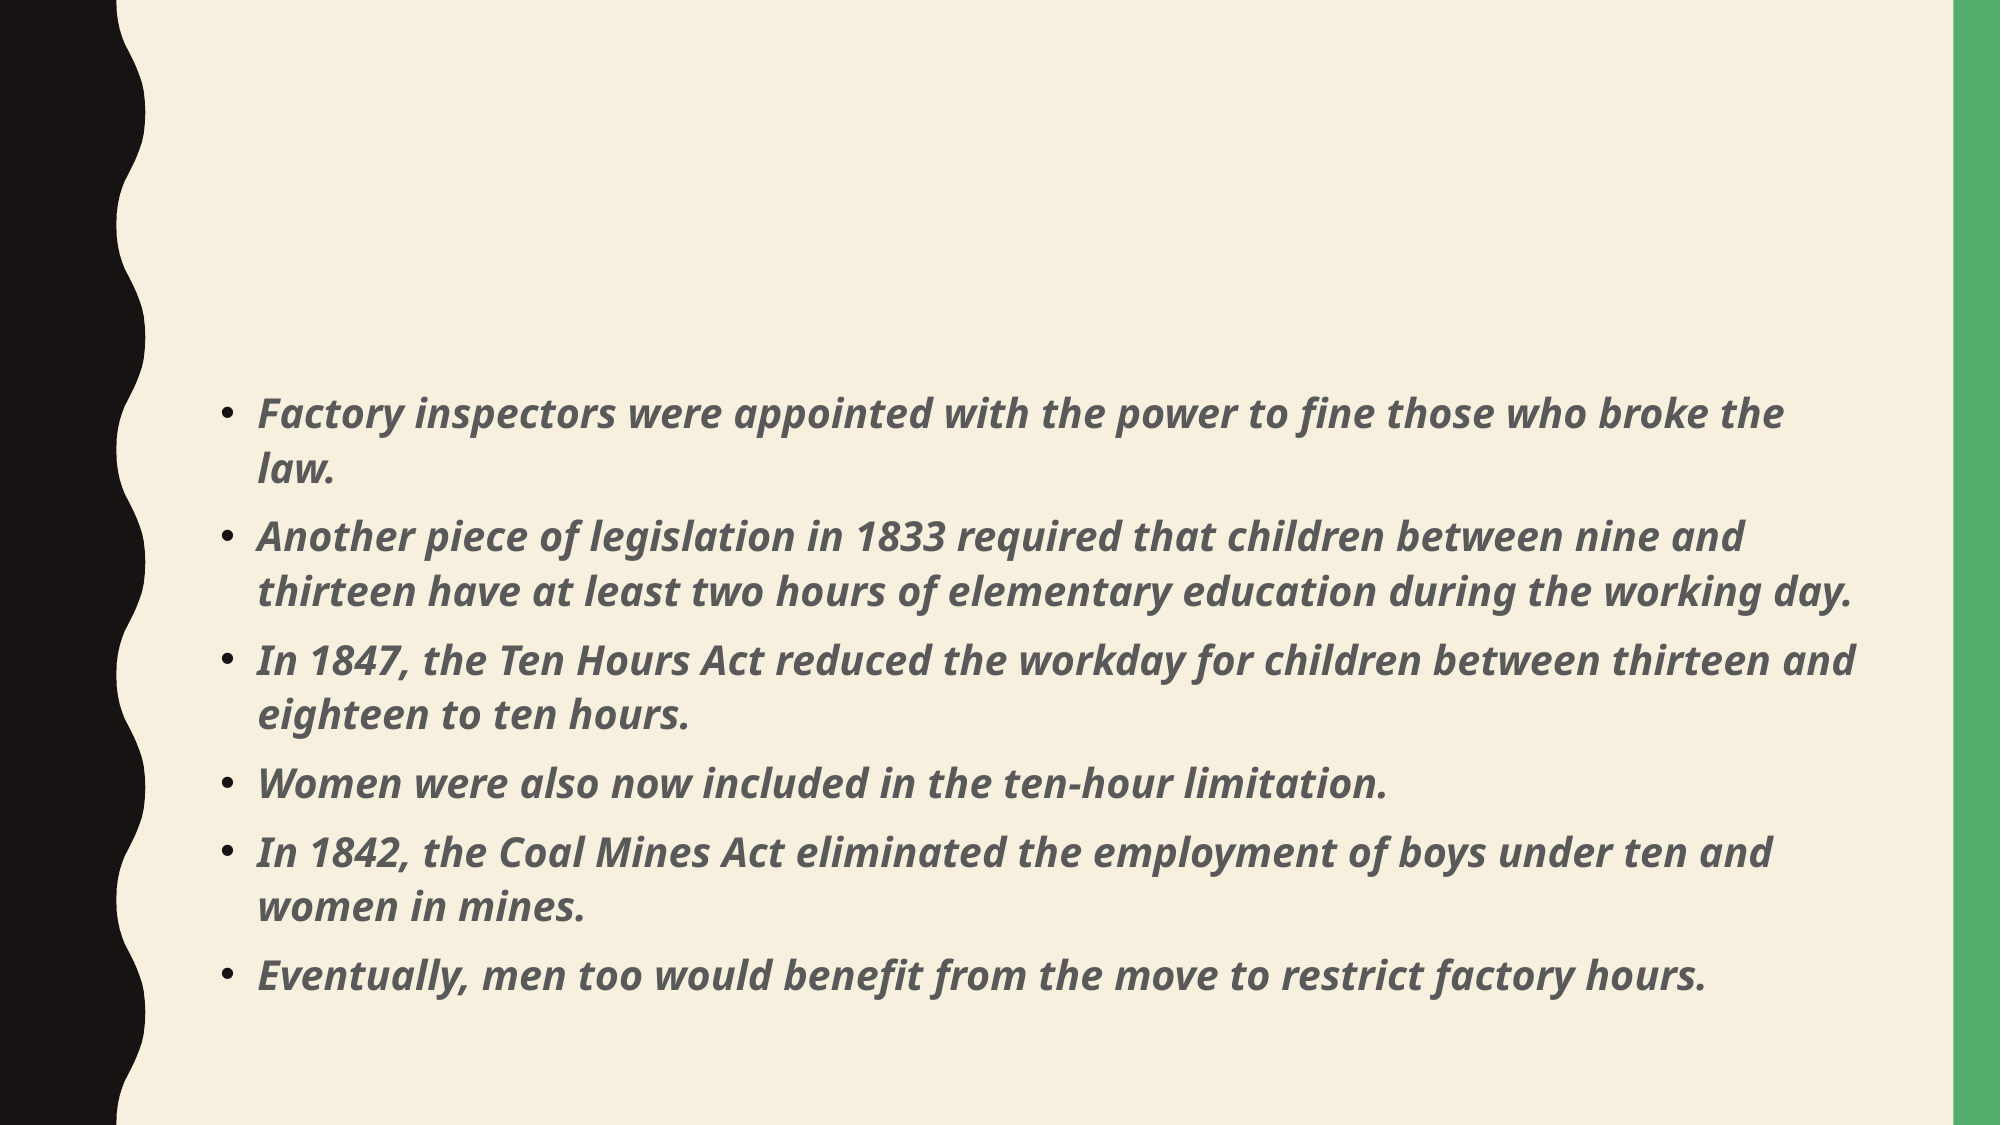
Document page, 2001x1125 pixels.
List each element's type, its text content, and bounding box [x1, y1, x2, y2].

list Factory inspectors were appointed with the power to fine those who broke the law. Another piece of legislation in 1833 required that children between nine and thirteen have at least two hours of elementary education during the working day. In 1847, the Ten Hours Act reduced the workday for children between thirteen and eighteen to ten hours. Women were also now included in the ten-hour limitation. In 1842, the Coal Mines Act eliminated the employment of boys under ten and women in mines. Eventually, men too would benefit from the move to restrict factory hours. [205, 375, 1875, 1063]
